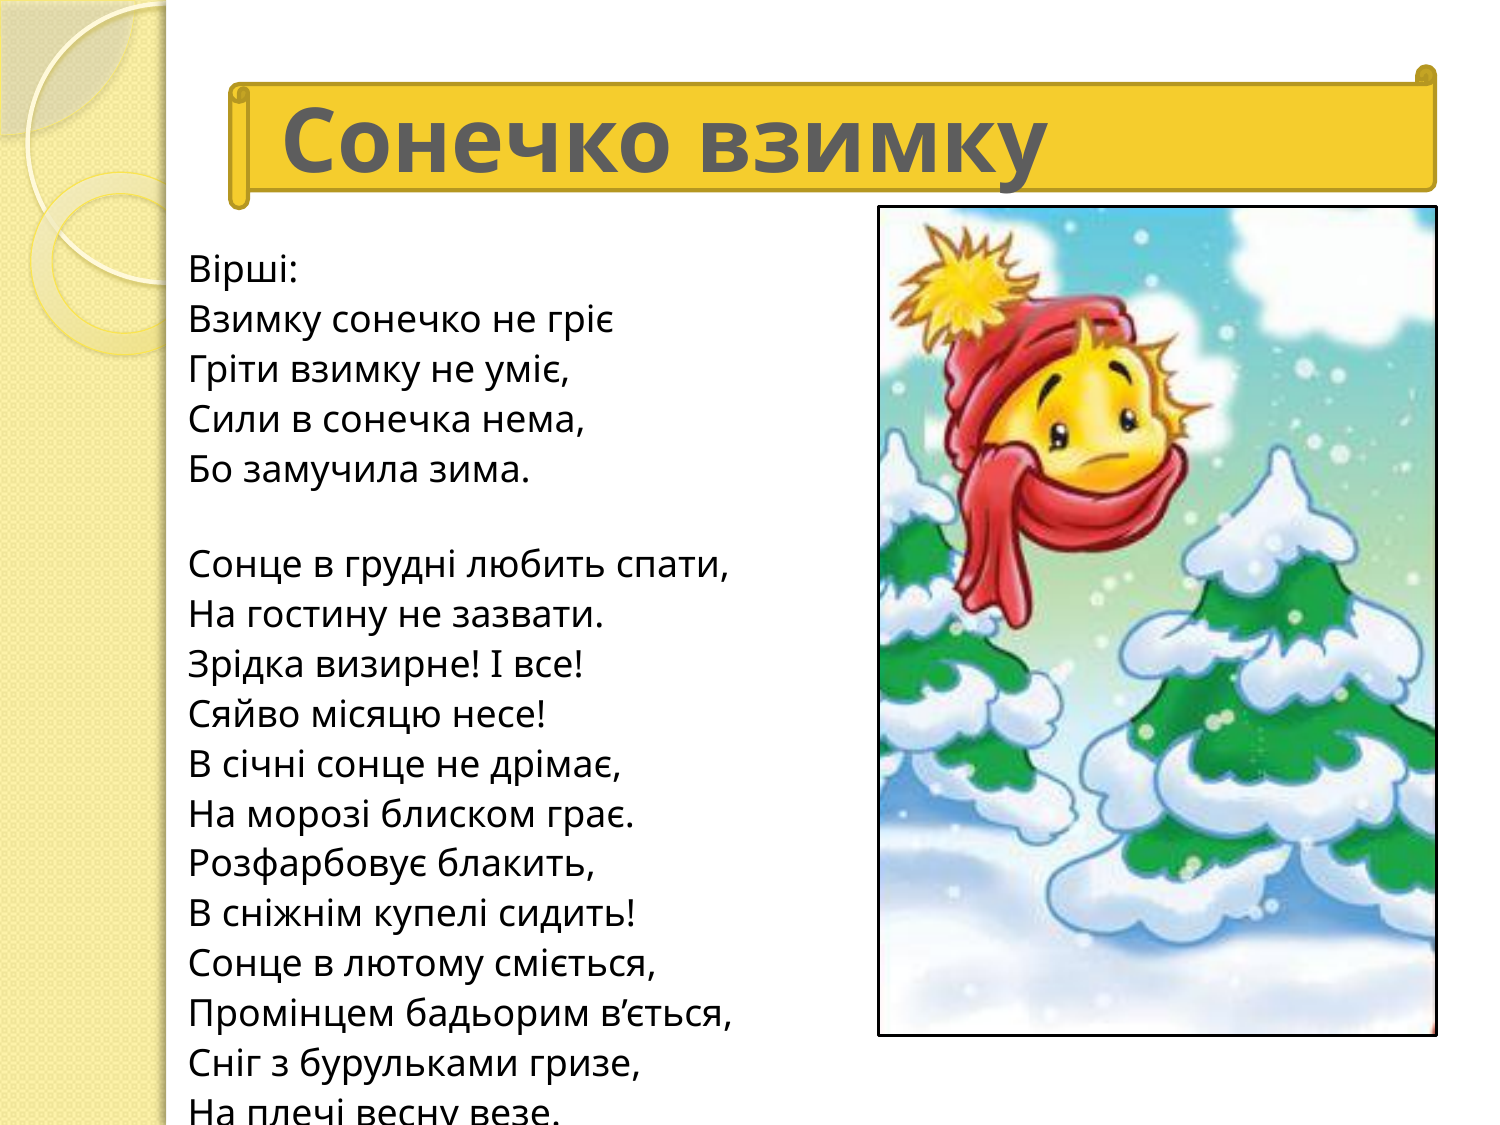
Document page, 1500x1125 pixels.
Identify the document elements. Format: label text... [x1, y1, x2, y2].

text_box [228, 81, 265, 211]
title Сонечко взимку [265, 42, 1500, 231]
picture [879, 207, 1436, 1034]
list Вірші: Взимку сонечко не гріє Гріти взимку не уміє, Сили в сонечка нема, Бо замучила зима. Сонце в грудні любить спати, На гостину не зазвати. Зрідка визирне! І все! Сяйво місяцю несе! В січні сонце не дрімає, На морозі блиском грає. Розфарбовує блакить, В сніжнім купелі сидить! Сонце в лютому сміється, Промінцем бадьорим в’ється, Сніг з бурульками гризе, На плечі весну везе. [159, 237, 809, 1125]
